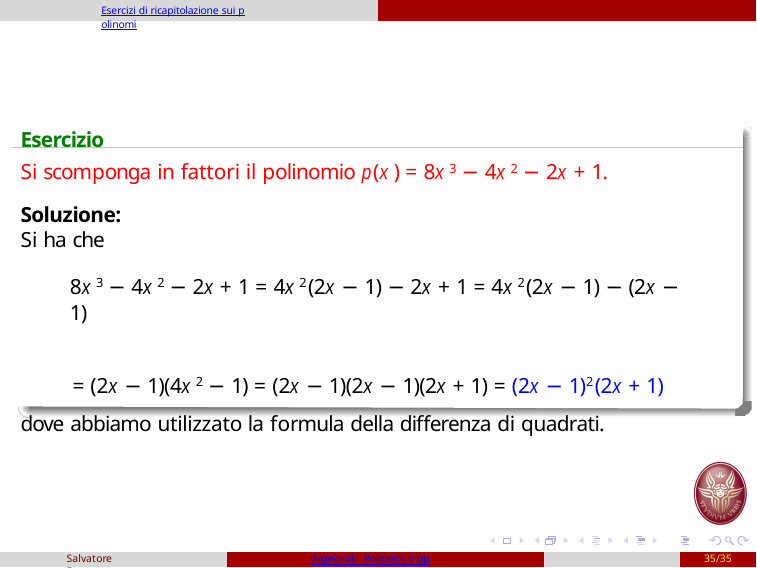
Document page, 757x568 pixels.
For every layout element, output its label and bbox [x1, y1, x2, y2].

footer [309, 552, 462, 568]
text_box [0, 0, 756, 567]
slide_number [64, 552, 163, 568]
